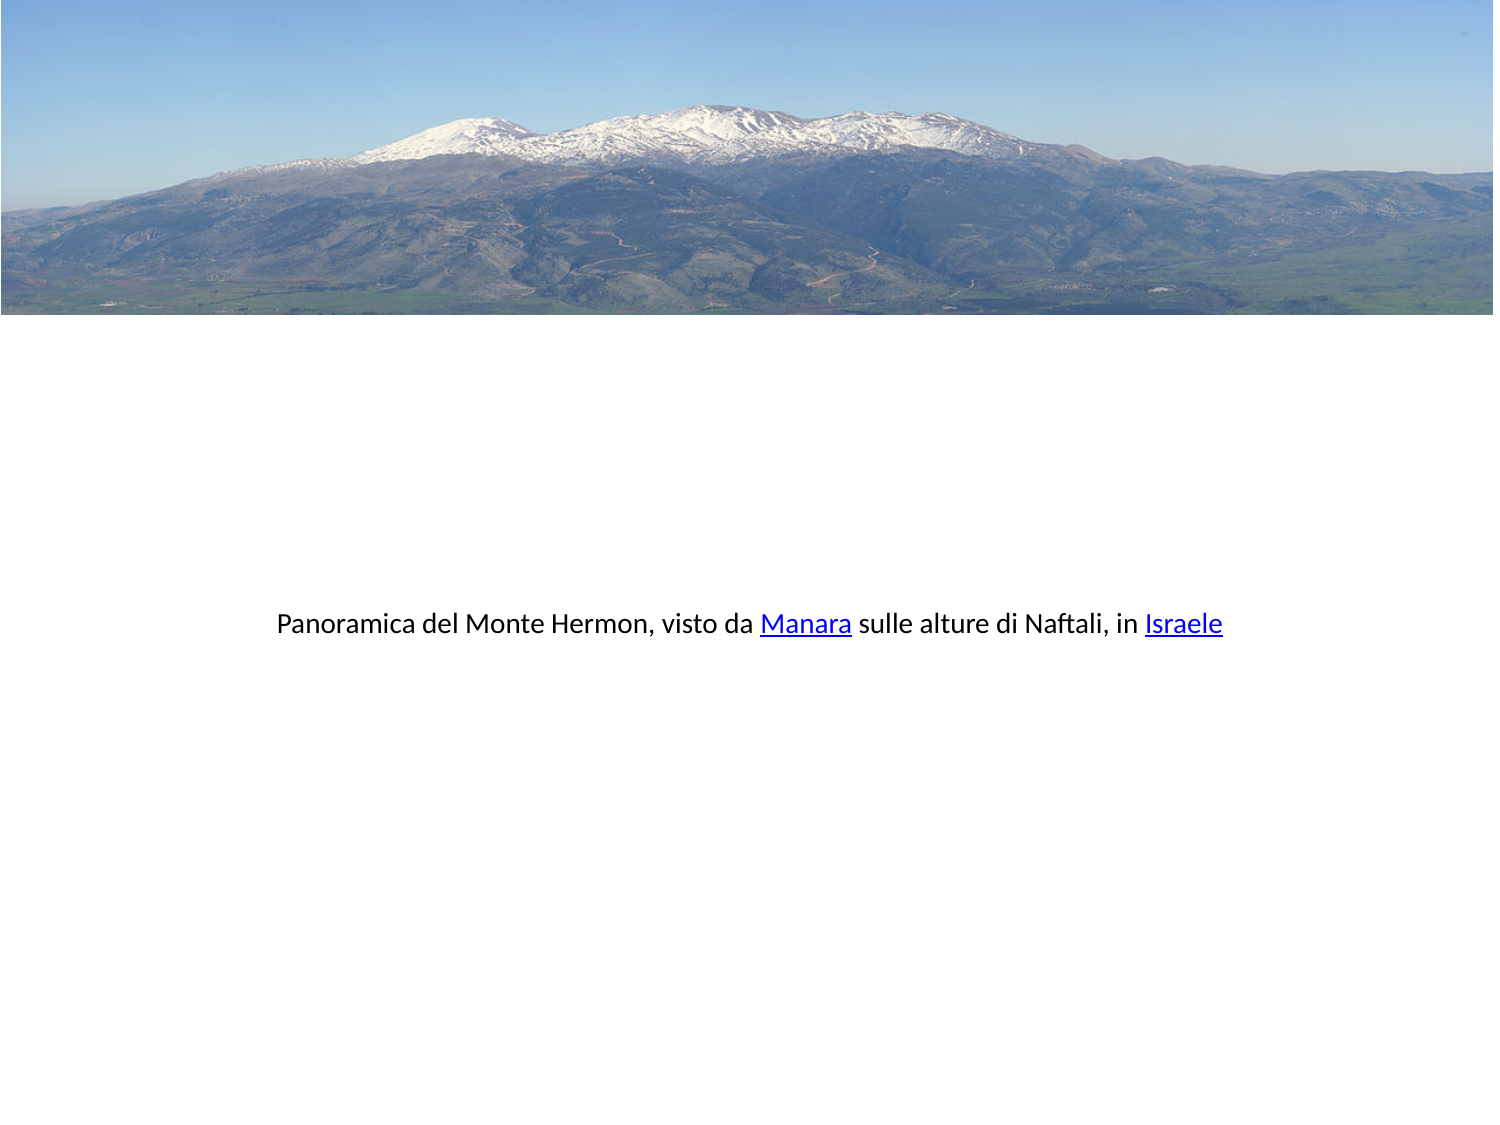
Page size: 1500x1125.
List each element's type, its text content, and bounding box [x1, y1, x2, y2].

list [1, 0, 1493, 315]
title Panoramica del Monte Hermon, visto da Manara sulle alture di Naftali, in Israele [75, 527, 1425, 716]
